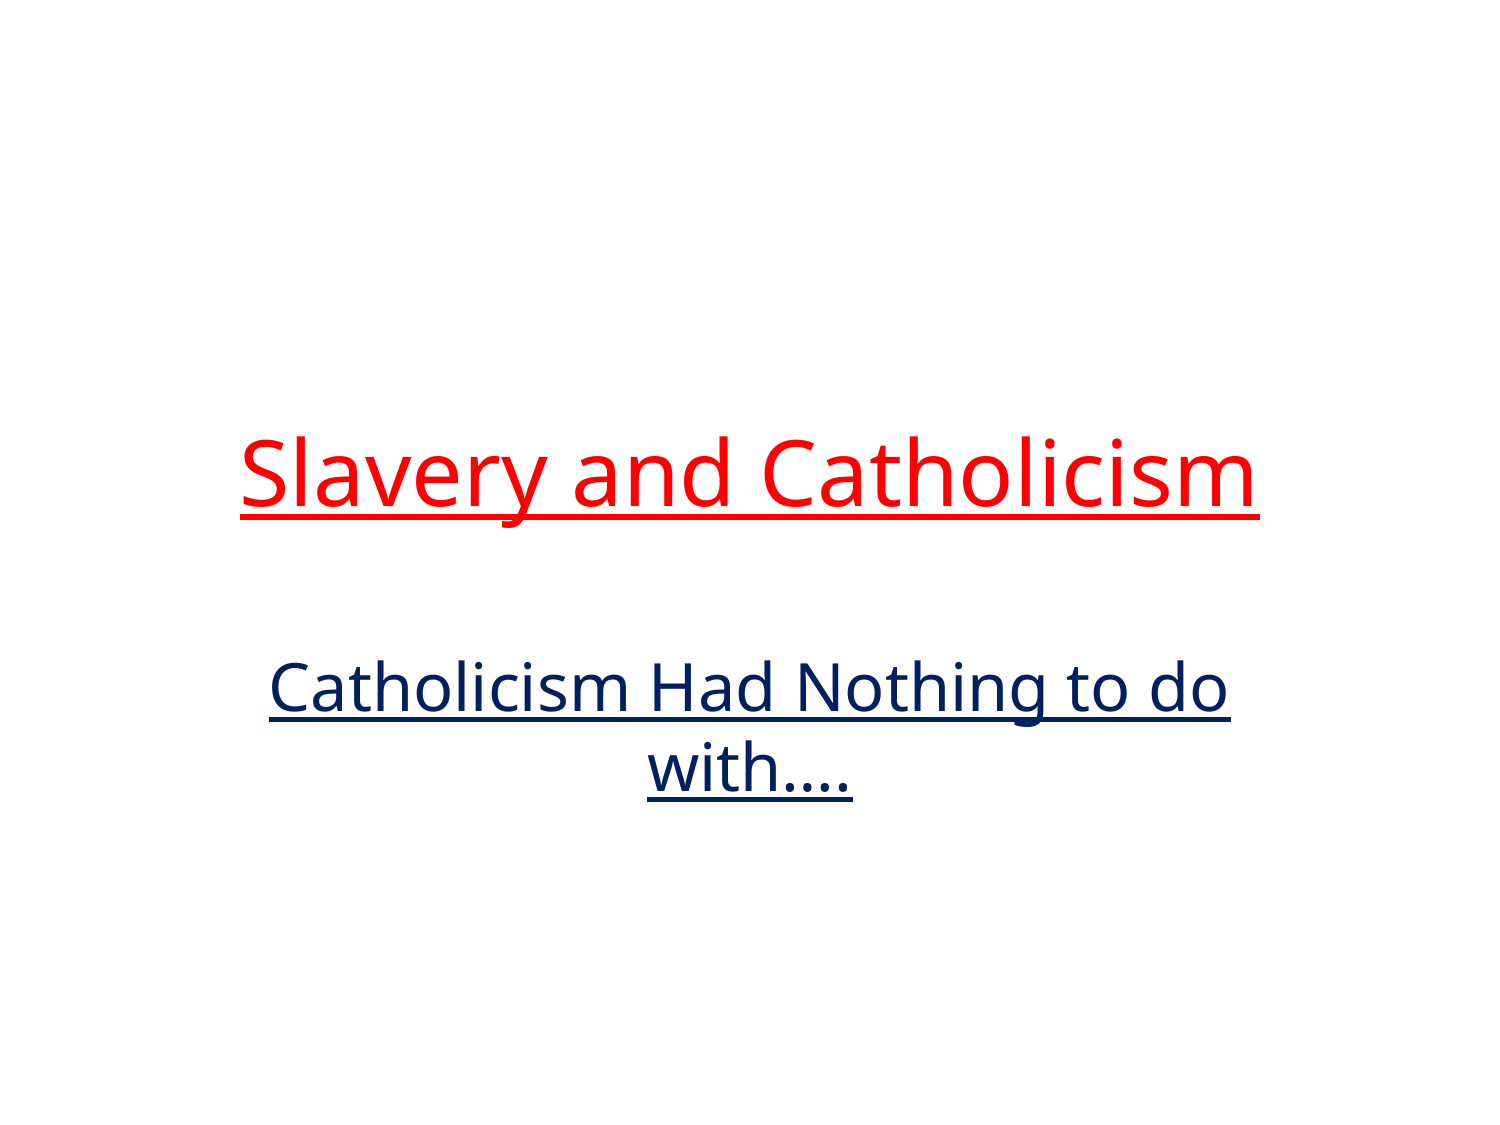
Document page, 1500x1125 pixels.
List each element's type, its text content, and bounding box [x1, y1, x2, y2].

subtitle Catholicism Had Nothing to do with…. [225, 637, 1275, 925]
title Slavery and Catholicism [112, 349, 1388, 591]
